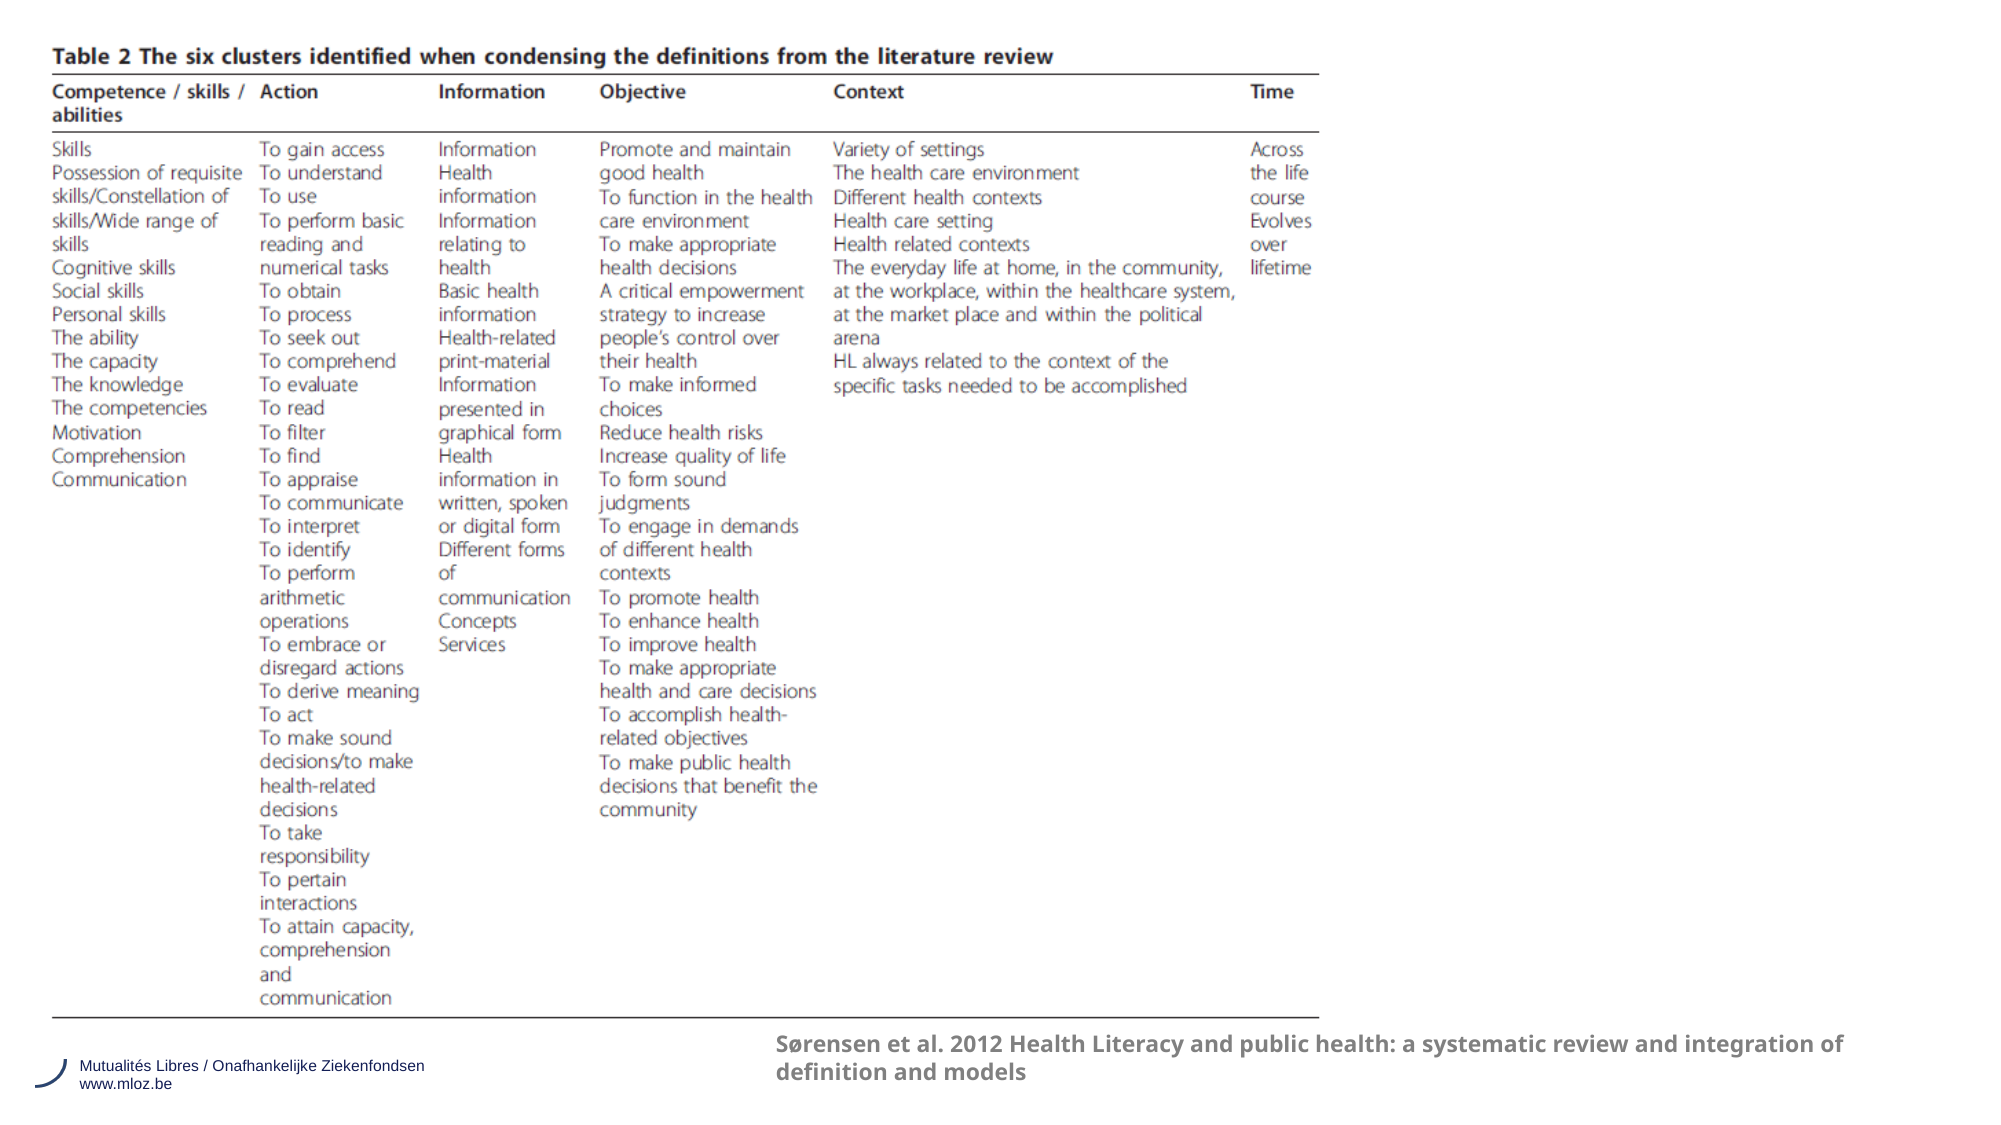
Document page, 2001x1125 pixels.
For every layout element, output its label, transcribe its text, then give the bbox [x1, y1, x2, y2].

text_box Sørensen et al. 2012 Health Literacy and public health: a systematic review and integration of definition and models [761, 1022, 1918, 1120]
picture [33, 27, 1340, 1035]
picture [35, 1059, 67, 1088]
